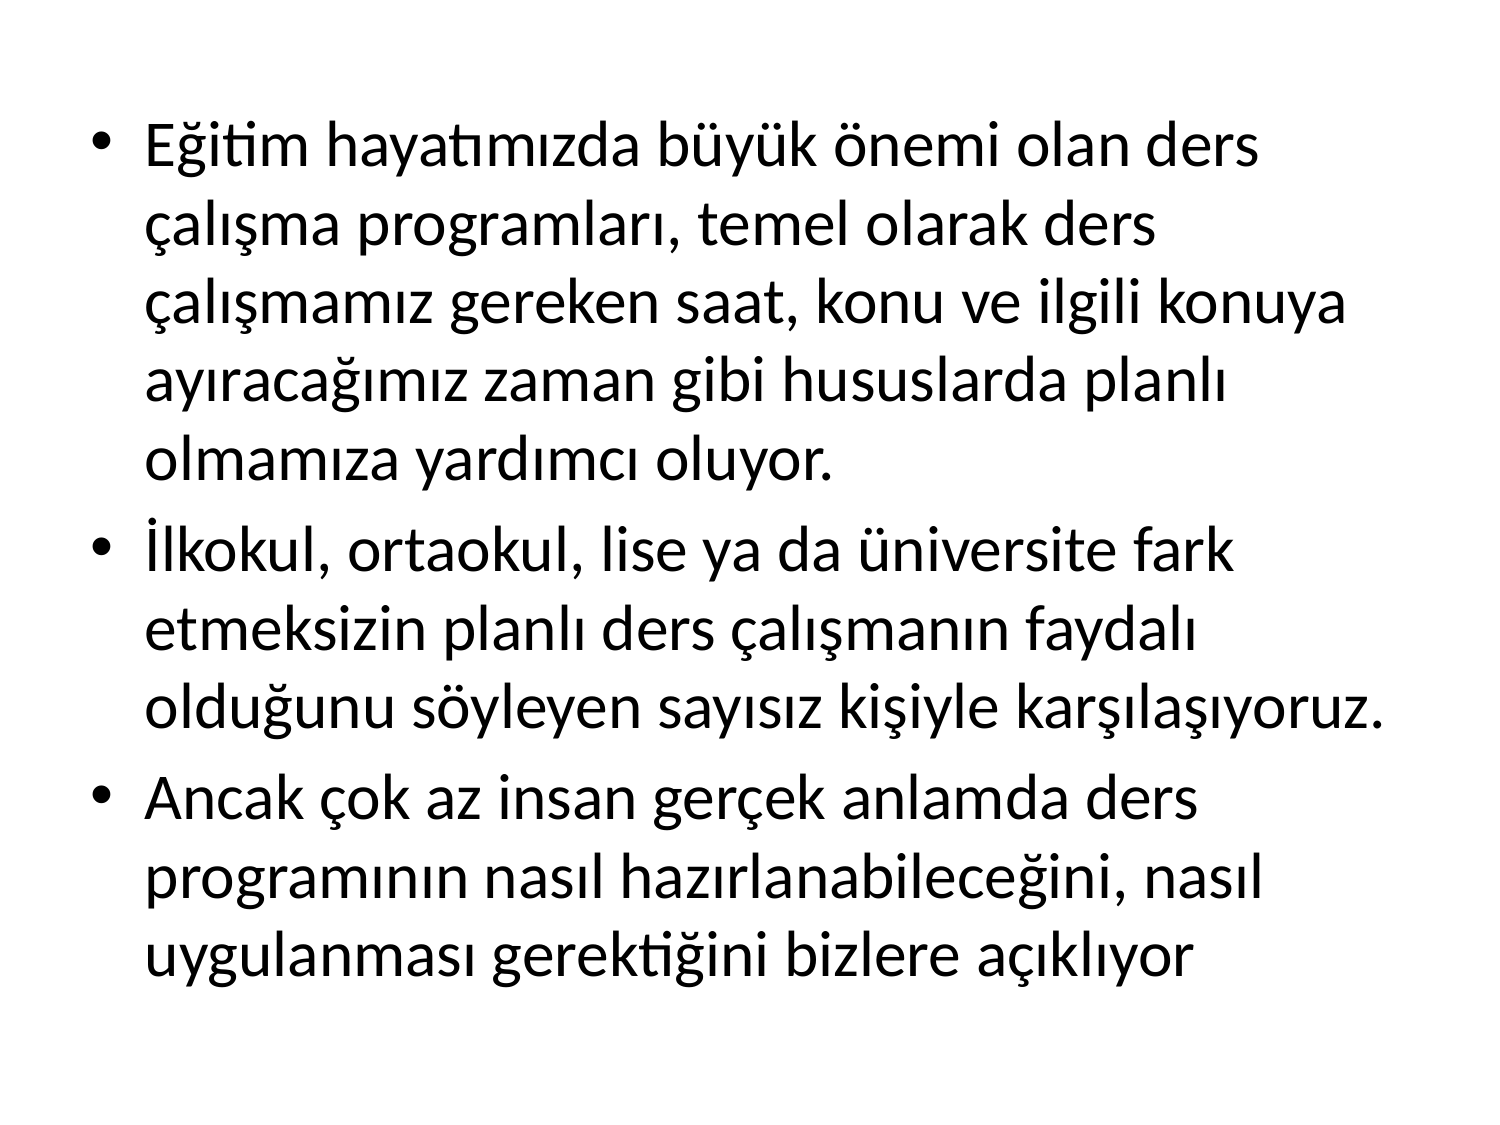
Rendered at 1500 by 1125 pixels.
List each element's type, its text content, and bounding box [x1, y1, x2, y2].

list Eğitim hayatımızda büyük önemi olan ders çalışma programları, temel olarak ders çalışmamız gereken saat, konu ve ilgili konuya ayıracağımız zaman gibi hususlarda planlı olmamıza yardımcı oluyor. İlkokul, ortaokul, lise ya da üniversite fark etmeksizin planlı ders çalışmanın faydalı olduğunu söyleyen sayısız kişiyle karşılaşıyoruz. Ancak çok az insan gerçek anlamda ders programının nasıl hazırlanabileceğini, nasıl uygulanması gerektiğini bizlere açıklıyor [75, 93, 1425, 1067]
